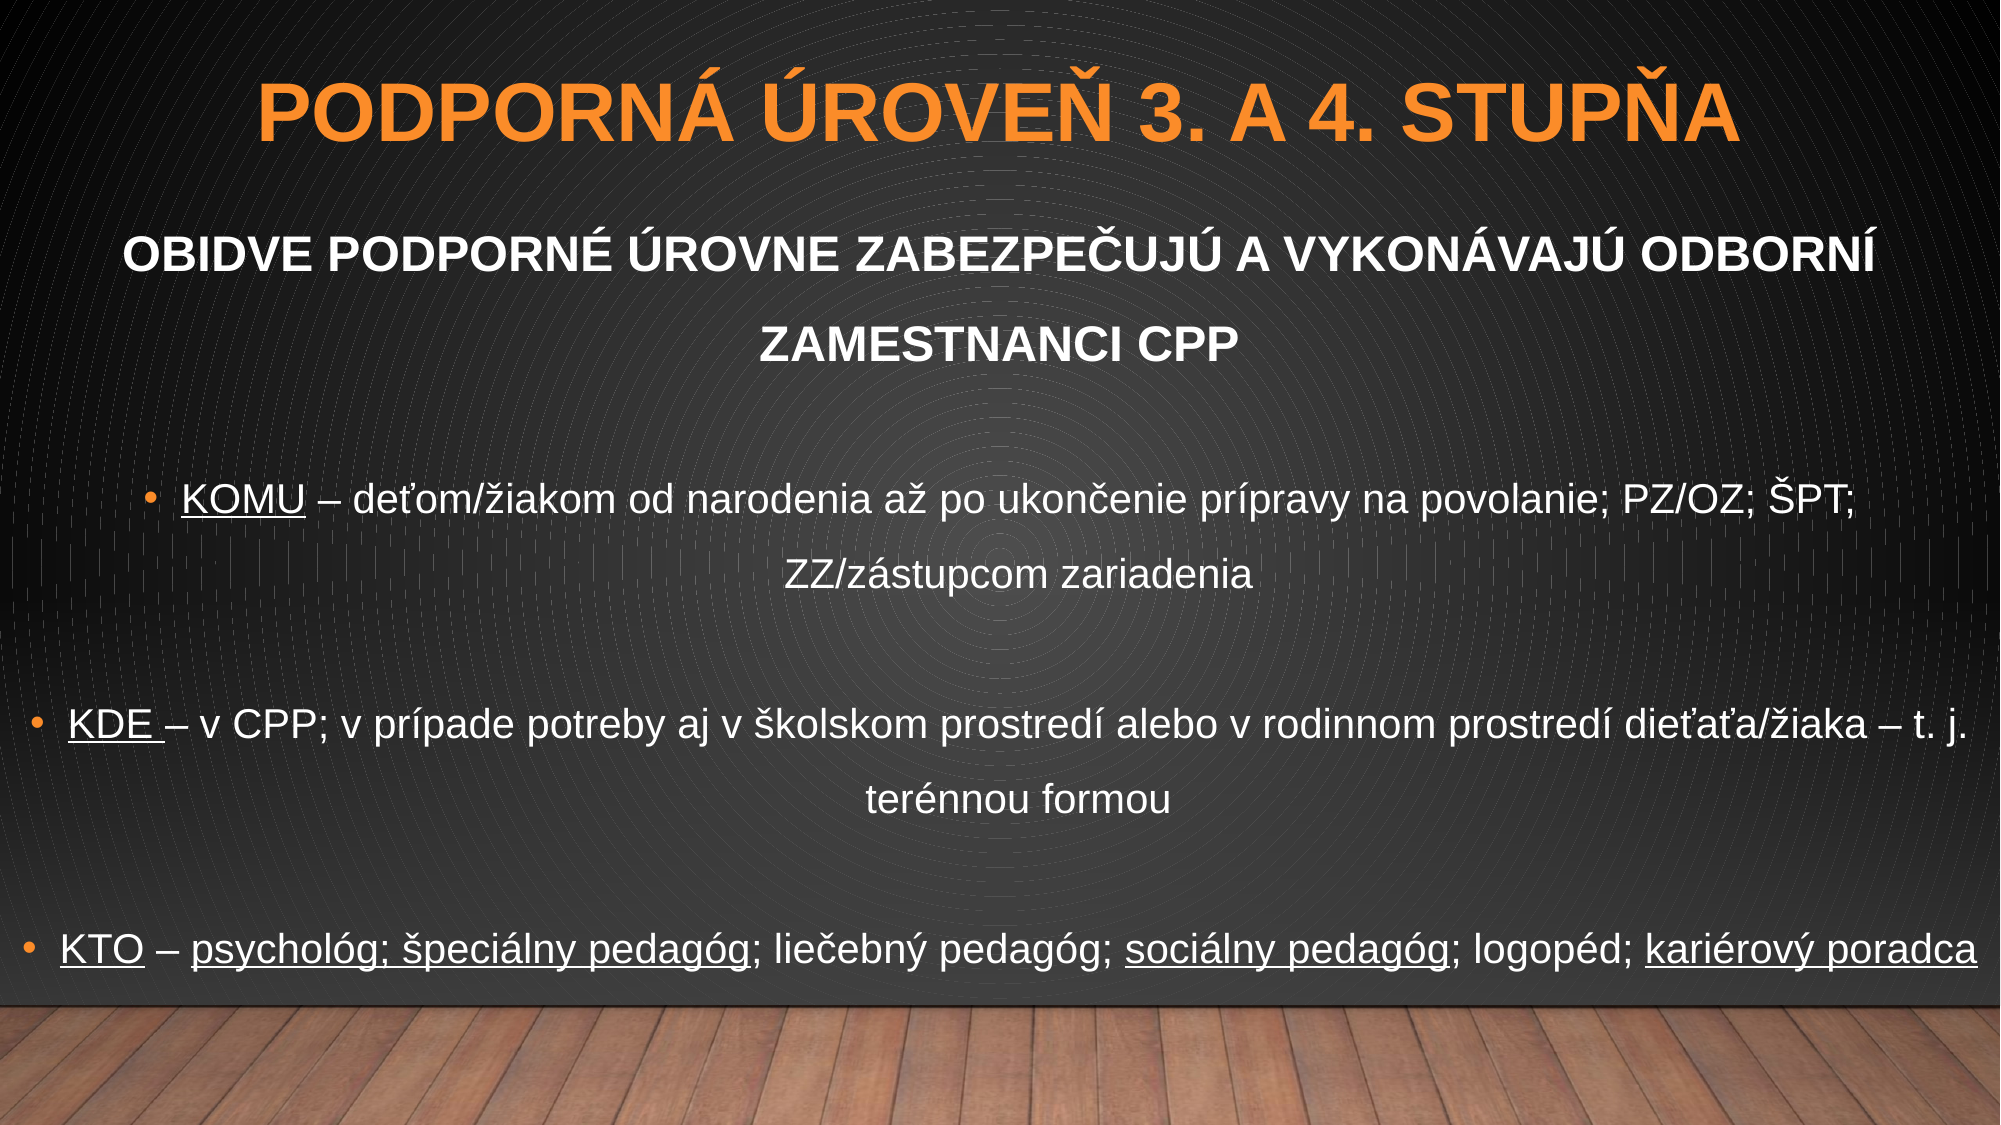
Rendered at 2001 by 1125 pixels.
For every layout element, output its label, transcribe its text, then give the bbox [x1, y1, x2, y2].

list OBIDVE PODPORNÉ ÚROVNE ZABEZPEČUJÚ A VYKONÁVAJÚ ODBORNÍ ZAMESTNANCI CPP KOMU – deťom/žiakom od narodenia až po ukončenie prípravy na povolanie; PZ/OZ; ŠPT; ZZ/zástupcom zariadenia KDE – v CPP; v prípade potreby aj v školskom prostredí alebo v rodinnom prostredí dieťaťa/žiaka – t. j. terénnou formou KTO – psychológ; špeciálny pedagóg; liečebný pedagóg; sociálny pedagóg; logopéd; kariérový poradca [0, 184, 2000, 985]
title Podporná úroveň 3. a 4. stupňa [0, 0, 2000, 184]
picture [0, 1005, 2000, 1125]
